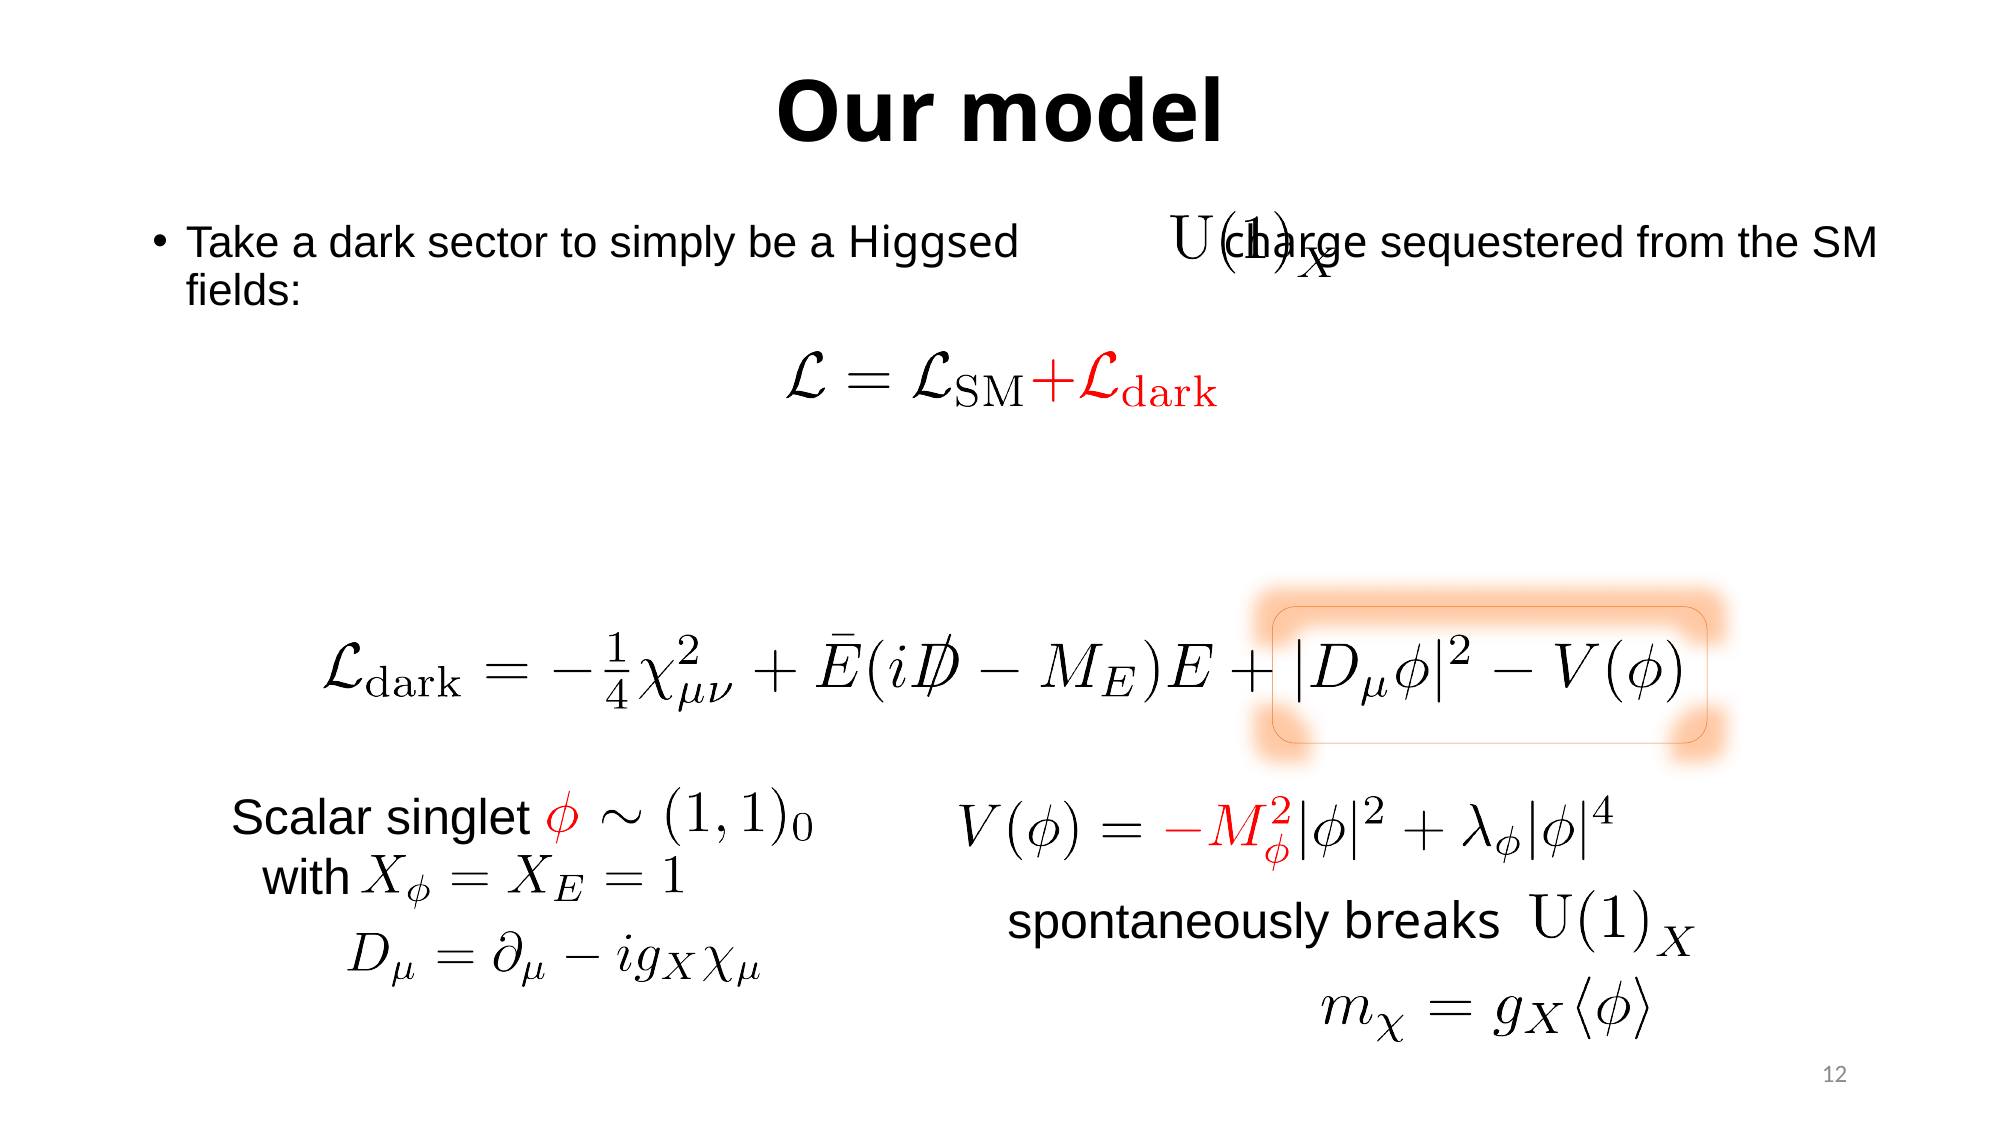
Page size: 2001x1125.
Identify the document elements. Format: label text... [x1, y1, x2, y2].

picture [322, 632, 1681, 712]
picture [786, 351, 1217, 407]
list Take a dark sector to simply be a Higgsed charge sequestered from the SM fields: [137, 211, 1897, 323]
text_box Scalar singlet with [216, 777, 546, 913]
picture [959, 795, 1613, 871]
picture [547, 787, 812, 846]
text_box [1271, 605, 1709, 745]
picture [1169, 211, 1336, 277]
picture [1529, 890, 1695, 956]
picture [361, 855, 683, 909]
text_box spontaneously breaks [992, 880, 1516, 956]
picture [347, 931, 760, 988]
picture [1321, 976, 1649, 1042]
title Our model [137, 59, 1863, 167]
slide_number 12 [1412, 1042, 1863, 1103]
